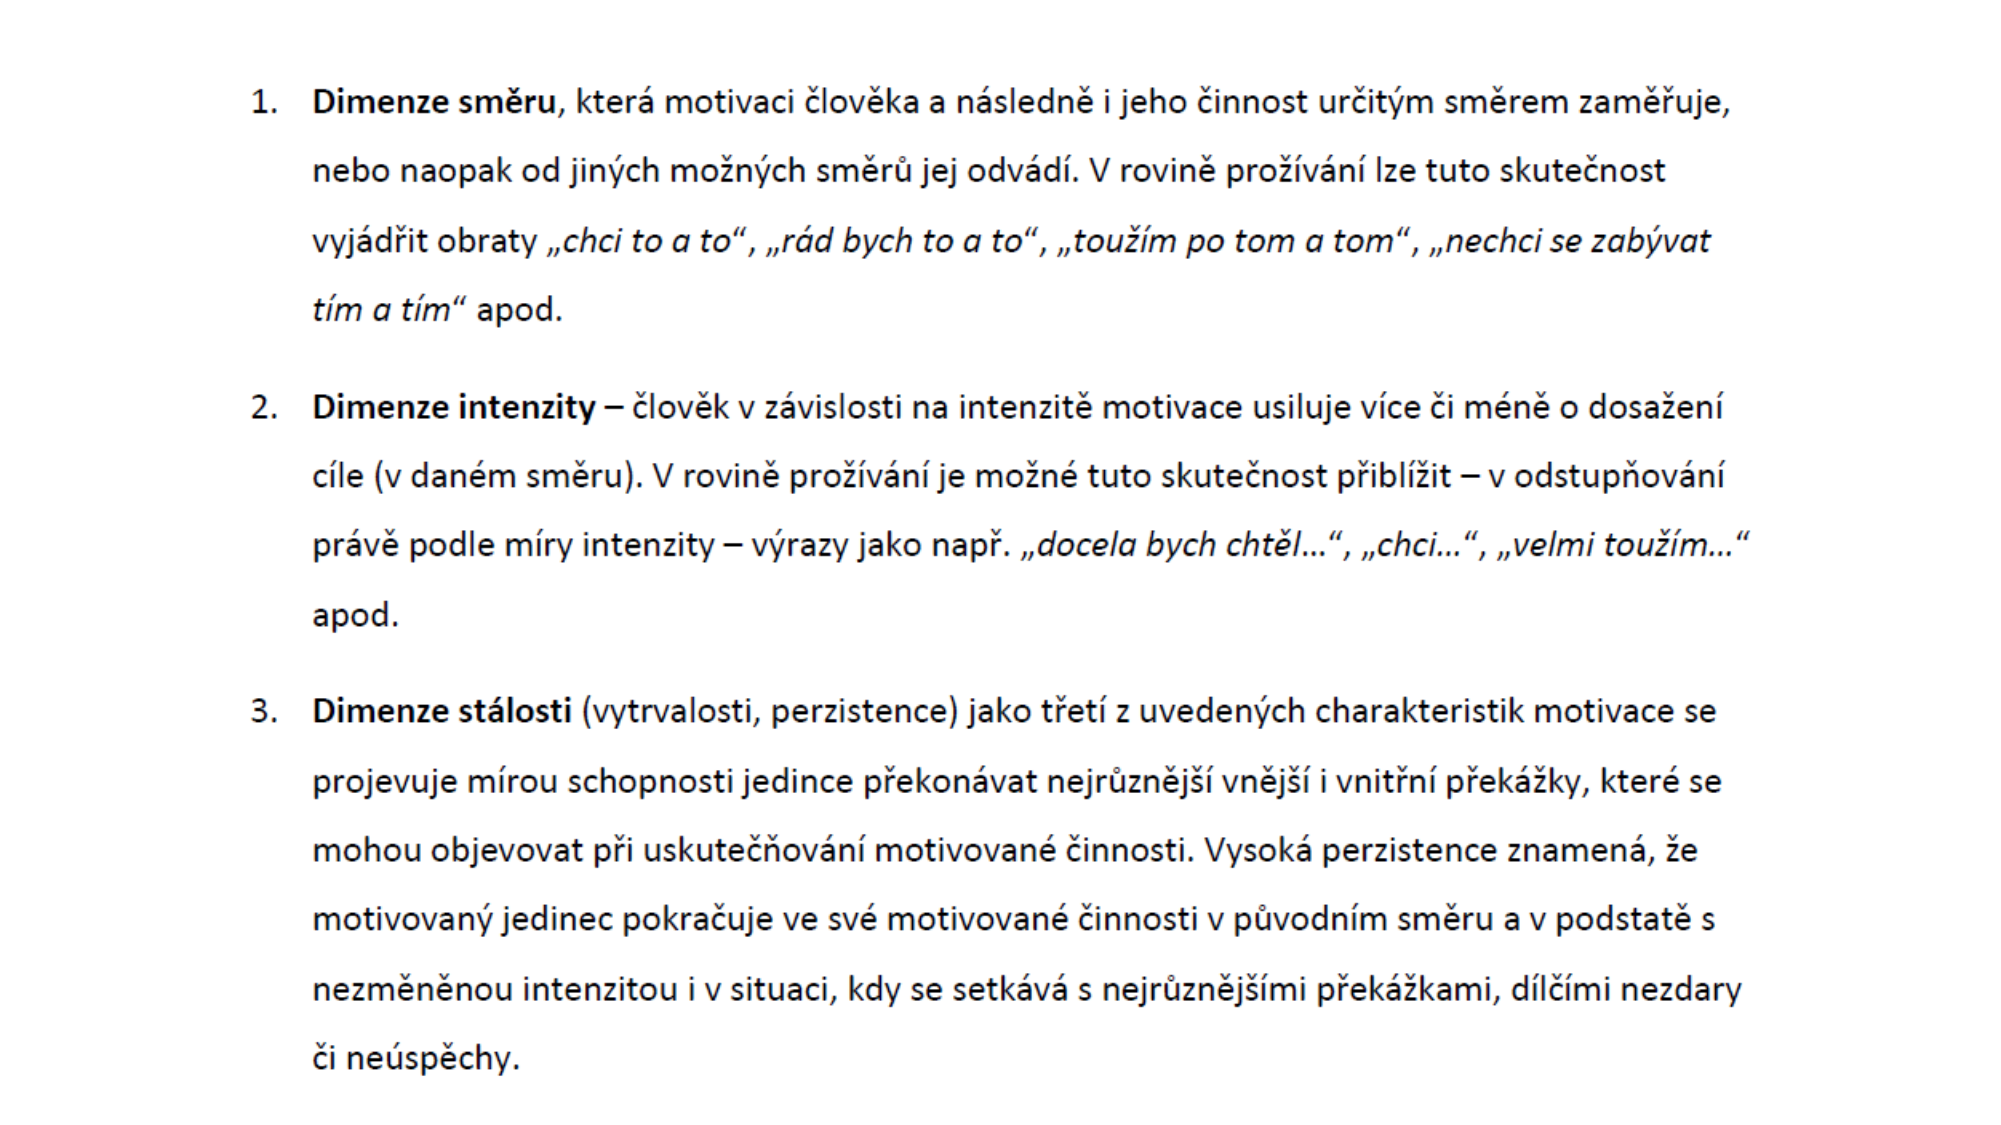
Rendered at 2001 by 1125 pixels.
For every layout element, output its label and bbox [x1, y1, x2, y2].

list [221, 59, 1779, 1124]
